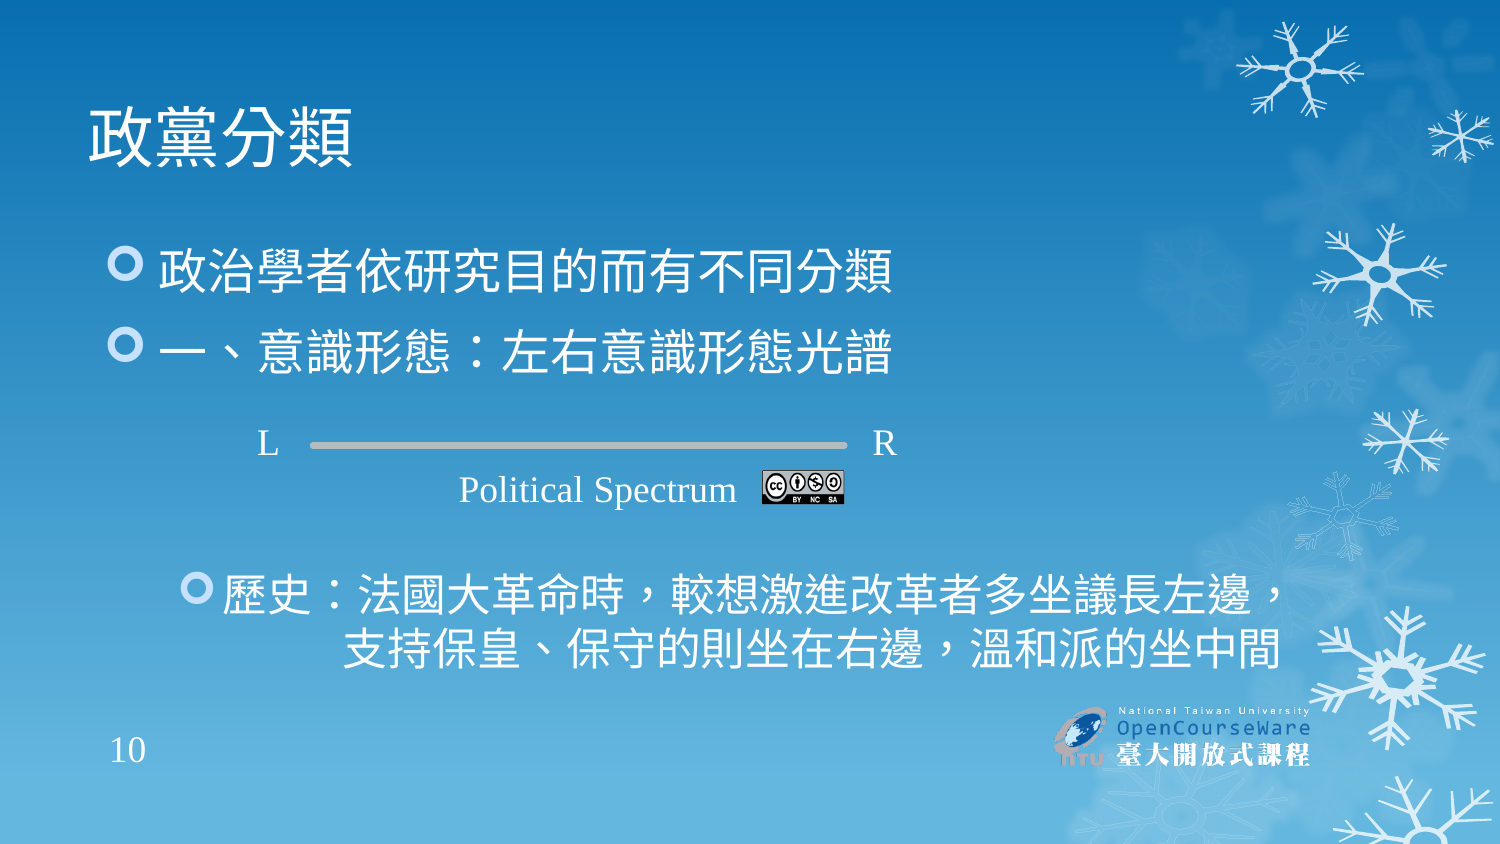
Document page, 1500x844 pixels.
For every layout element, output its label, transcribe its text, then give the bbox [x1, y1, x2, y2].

slide_number 10 [93, 732, 194, 778]
title 政黨分類 [41, 79, 1471, 193]
list 政治學者依研究目的而有不同分類 一、意識形態：左右意識形態光譜 歷史：法國大革命時，較想激進改革者多坐議長左邊， 支持保皇、保守的則坐在右邊，溫和派的坐中間 [88, 232, 1376, 682]
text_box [241, 409, 915, 519]
picture [1033, 693, 1330, 781]
picture [761, 468, 845, 505]
